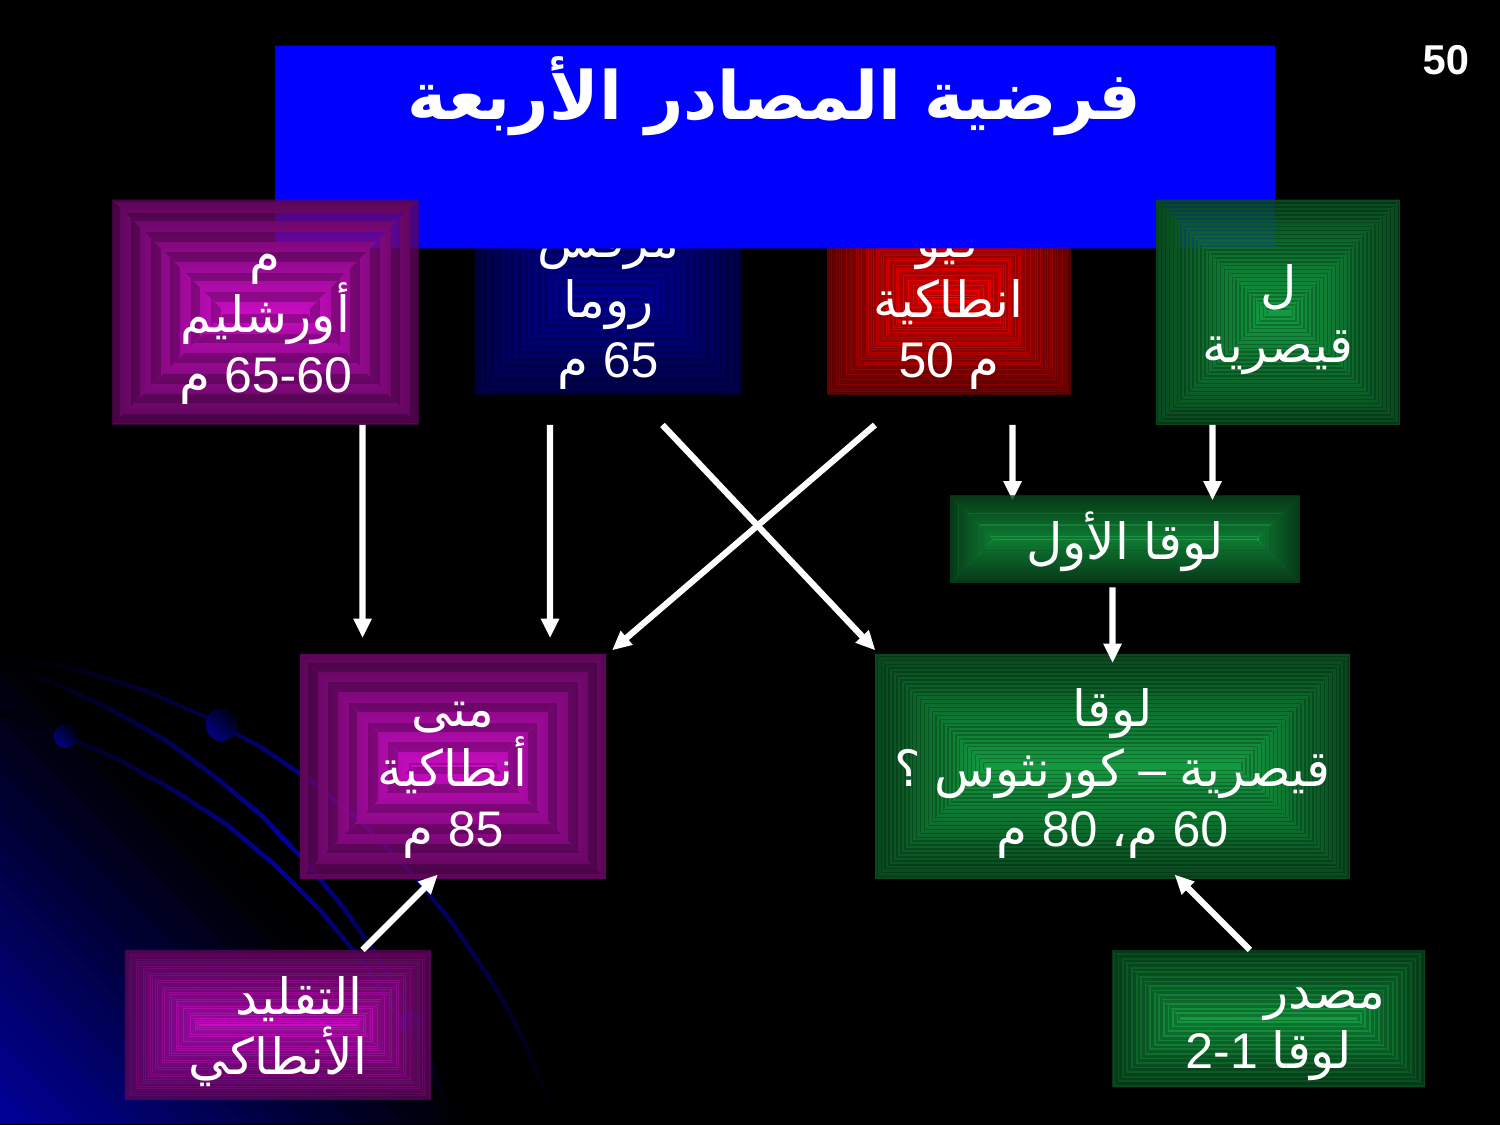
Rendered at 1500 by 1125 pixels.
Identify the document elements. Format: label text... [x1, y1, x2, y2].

text_box مصدر لوقا 1-2 [1112, 949, 1425, 1088]
text_box 50 [1407, 24, 1485, 90]
text_box [758, 526, 875, 650]
text_box [1174, 874, 1251, 951]
text_box متى أنطاكية 85 م [299, 653, 607, 879]
text_box [362, 874, 438, 951]
text_box م أورشليم 60-65 م [112, 199, 419, 425]
text_box [356, 424, 369, 638]
text_box لوقا قيصرية – كورنثوس ؟ 60 م، 80 م [875, 653, 1350, 880]
text_box لوقا الأول [950, 495, 1300, 583]
text_box [1106, 587, 1119, 663]
text_box التقليد الأنطاكي [124, 949, 432, 1100]
text_box [1006, 424, 1019, 495]
text_box ل قيصرية [1156, 199, 1400, 425]
title فرضية المصادر الأربعة [275, 45, 1275, 249]
text_box [1206, 424, 1219, 500]
text_box [612, 424, 876, 650]
text_box كيو انطاكية 50 م [827, 249, 1071, 395]
text_box مرقس روما 65 م [474, 249, 742, 395]
text_box [543, 424, 557, 638]
